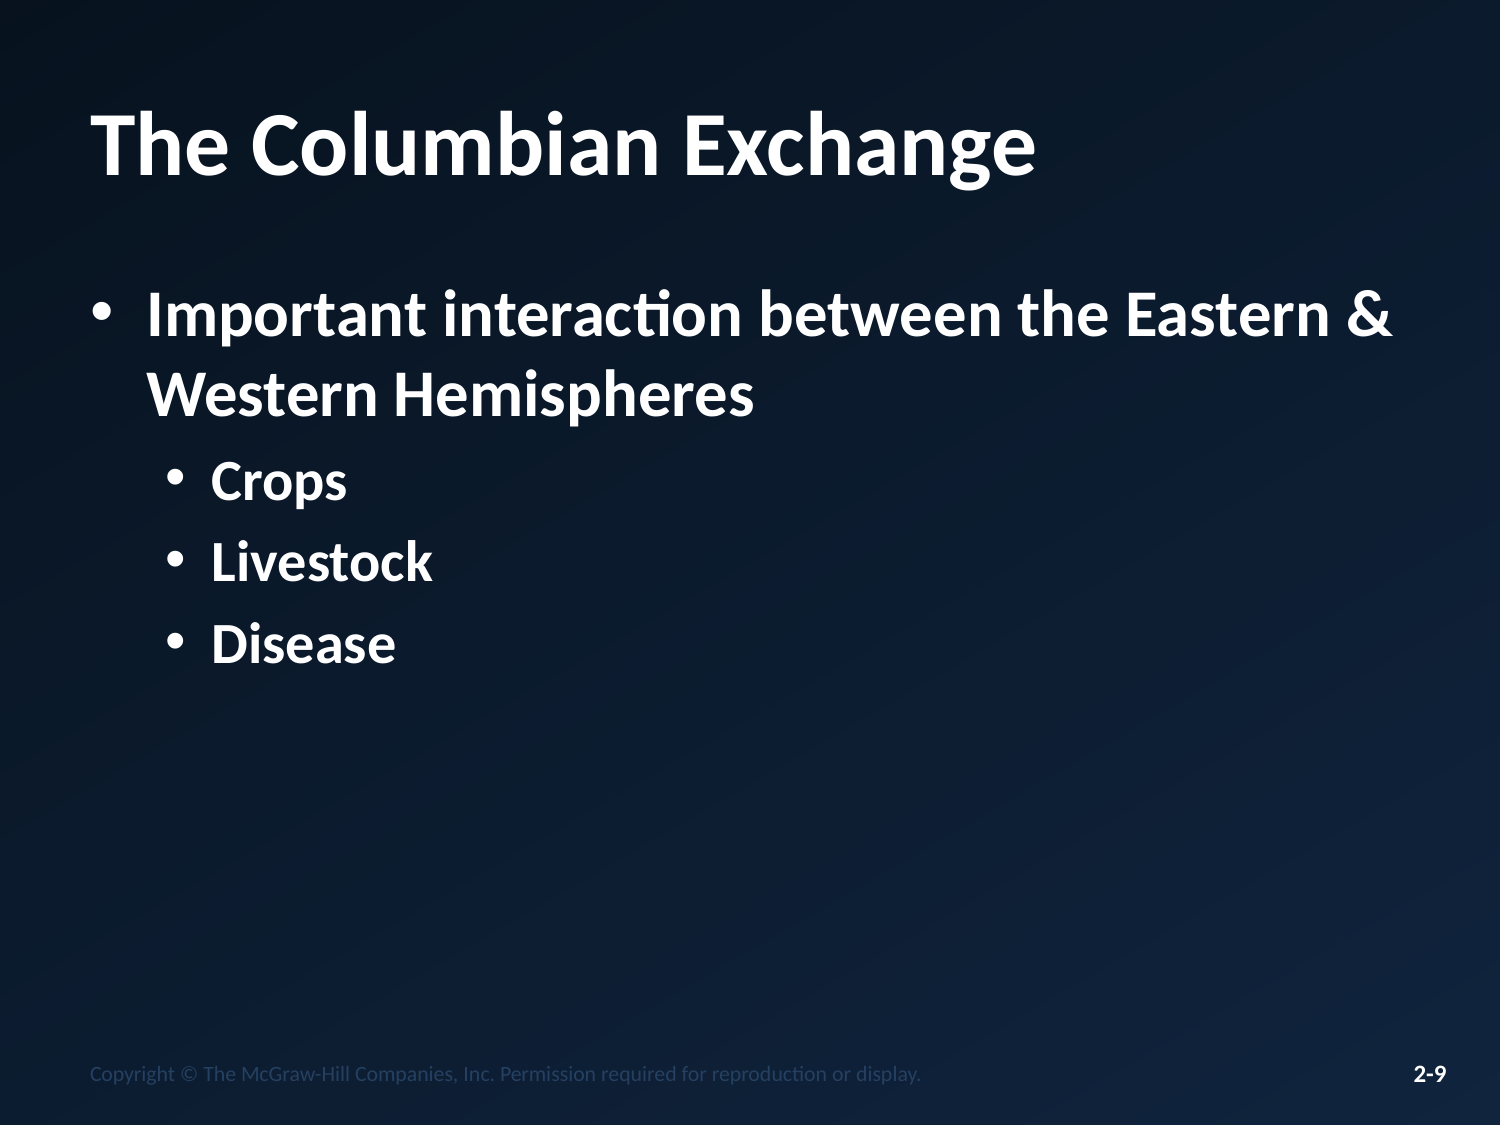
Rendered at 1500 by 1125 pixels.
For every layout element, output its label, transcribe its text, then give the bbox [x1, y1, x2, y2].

title The Columbian Exchange [74, 44, 1426, 233]
list Important interaction between the Eastern & Western Hemispheres Crops Livestock Disease [74, 262, 1413, 1006]
slide_number 2-9 [1063, 1042, 1462, 1103]
footer Copyright © The McGraw-Hill Companies, Inc. Permission required for reproduction or display. [75, 1042, 1063, 1103]
